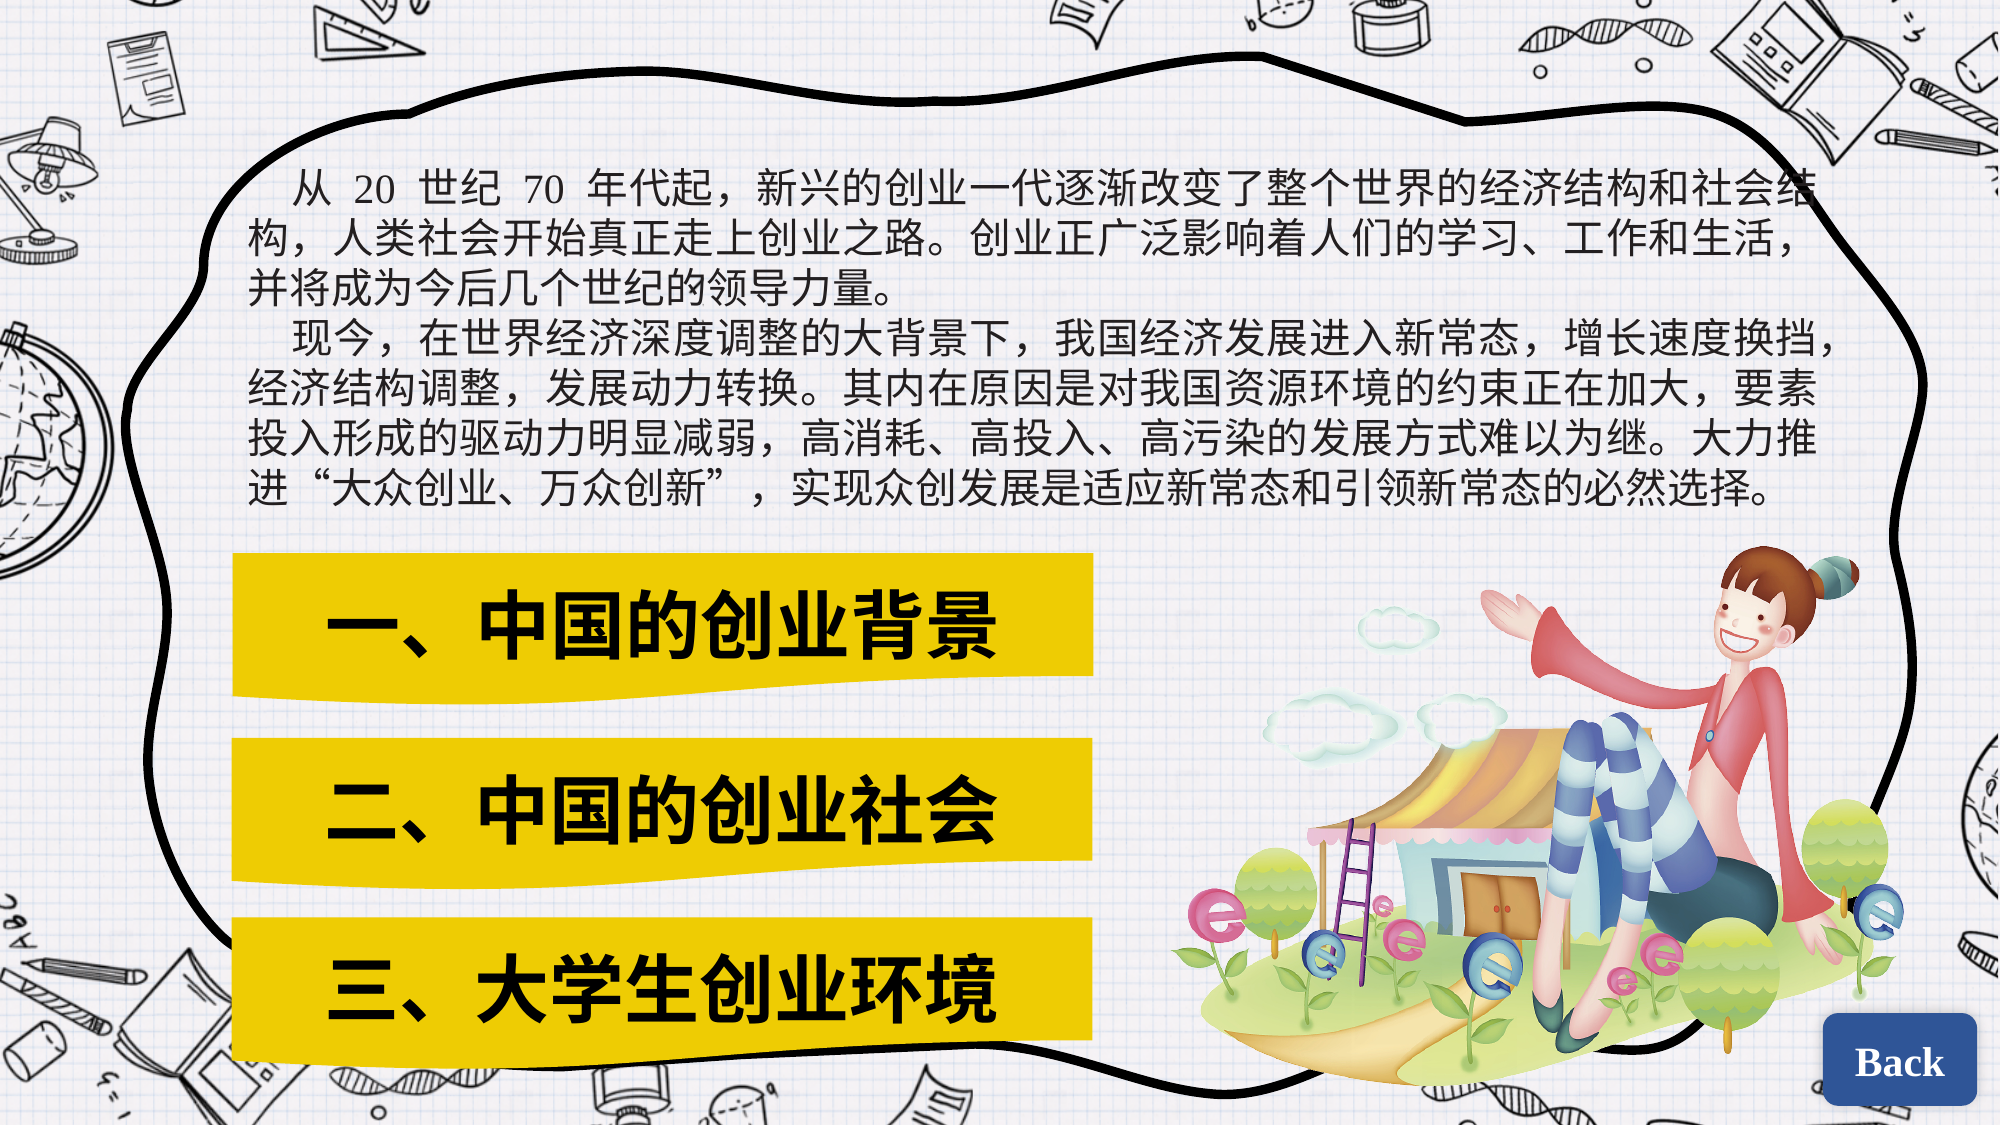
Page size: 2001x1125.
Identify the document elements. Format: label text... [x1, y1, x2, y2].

text_box 从 20 世纪 70 年代起，新兴的创业一代逐渐改变了整个世界的经济结构和社会结构，人类社会开始真正走上创业之路。创业正广泛影响着人们的学习、工作和生活，并将成为今后几个世纪的领导力量。 现今，在世界经济深度调整的大背景下，我国经济发展进入新常态，增长速度换挡，经济结构调整，发展动力转换。其内在原因是对我国资源环境的约束正在加大，要素投入形成的驱动力明显减弱，高消耗、高投入、高污染的发展方式难以为继。大力推进“大众创业、万众创新”，实现众创发展是适应新常态和引领新常态的必然选择。 [232, 154, 1834, 520]
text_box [1822, 1012, 1978, 1106]
text_box 一、中国的创业背景 [232, 553, 1072, 705]
text_box 三、大学生创业环境 [231, 917, 1072, 1069]
picture [0, 0, 2001, 1125]
text_box 二、中国的创业社会 [231, 737, 1072, 890]
